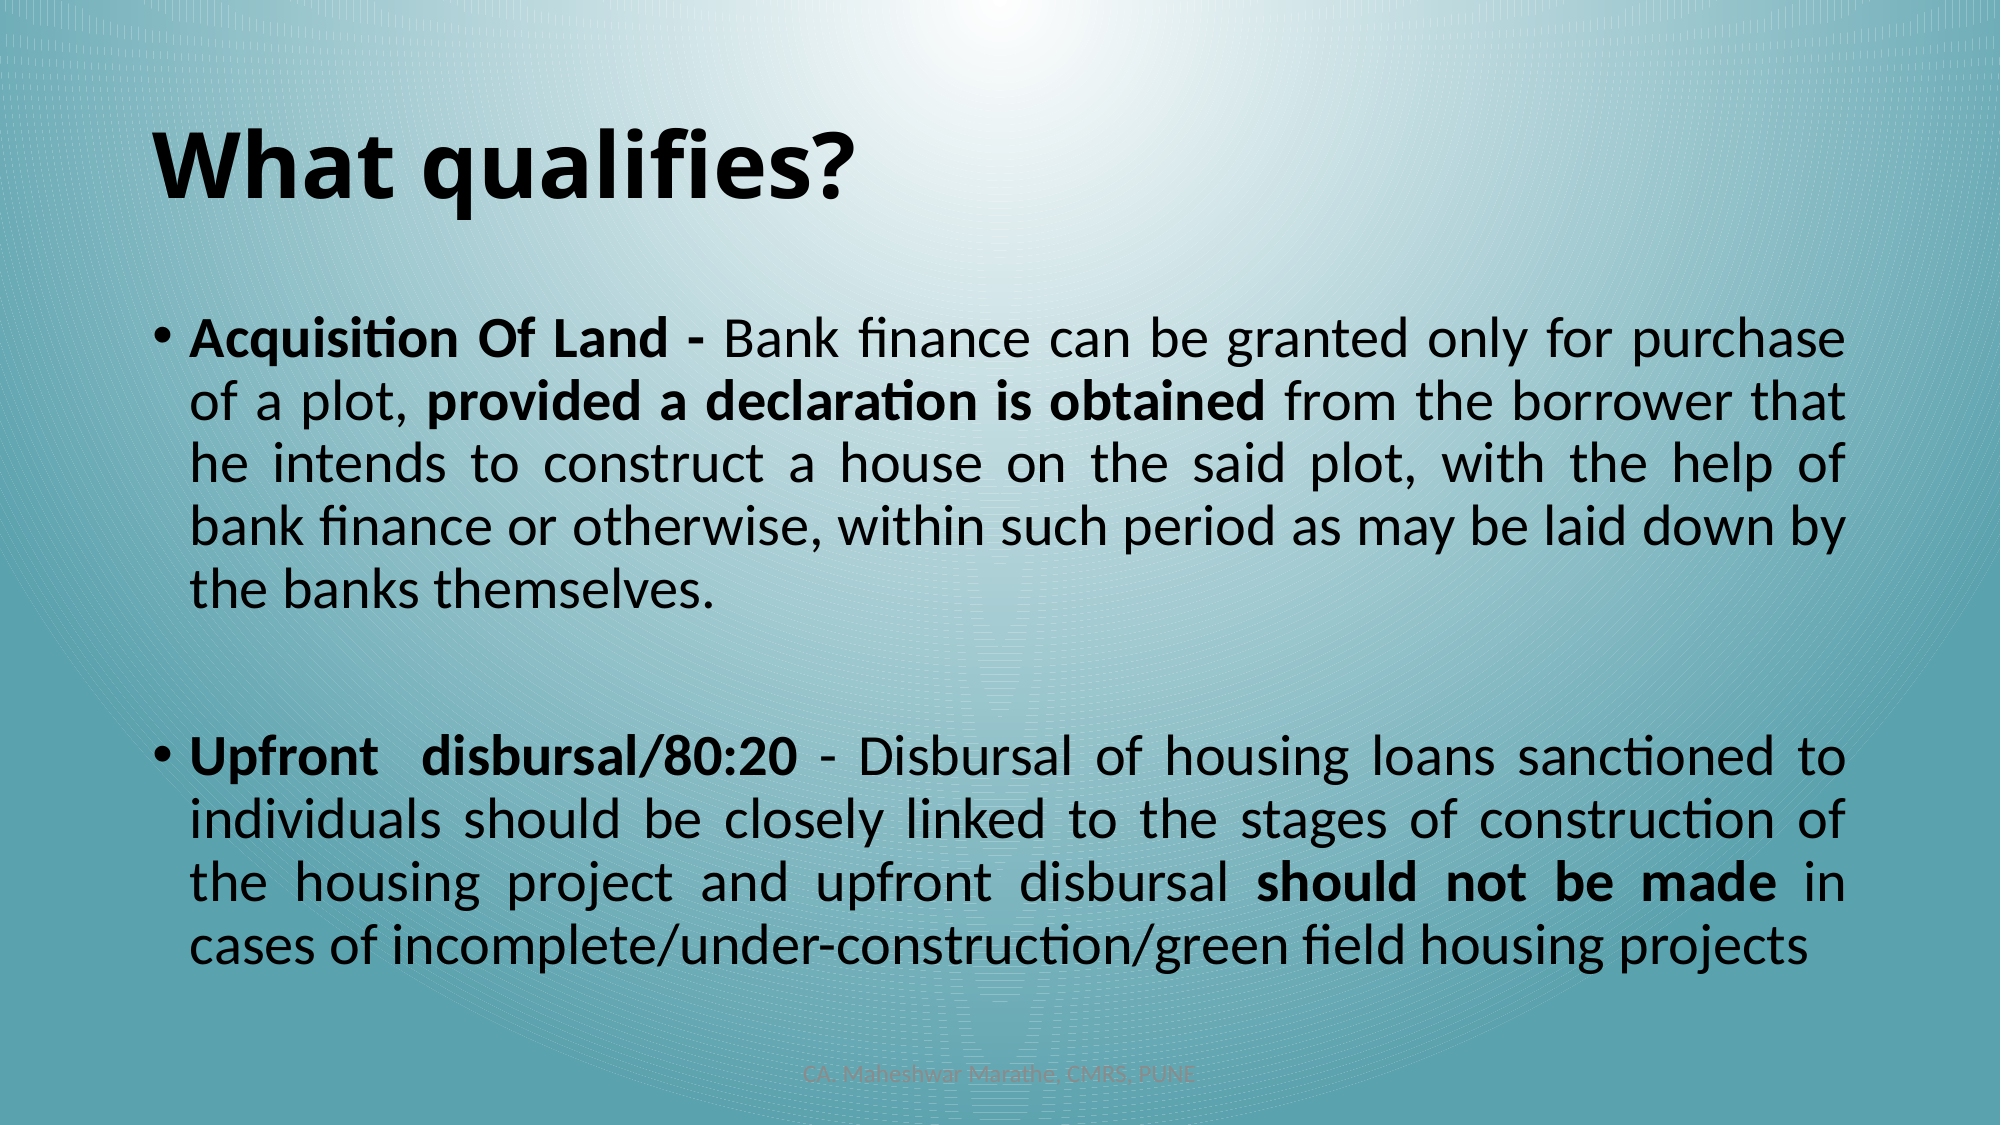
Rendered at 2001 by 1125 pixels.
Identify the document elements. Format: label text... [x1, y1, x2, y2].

list Acquisition Of Land - Bank finance can be granted only for purchase of a plot, provided a declaration is obtained from the borrower that he intends to construct a house on the said plot, with the help of bank finance or otherwise, within such period as may be laid down by the banks themselves. Upfront disbursal/80:20 - Disbursal of housing loans sanctioned to individuals should be closely linked to the stages of construction of the housing project and upfront disbursal should not be made in cases of incomplete/under-construction/green field housing projects [137, 299, 1863, 1014]
title What qualifies? [137, 59, 1863, 278]
footer CA. Maheshwar Marathe, CMRS, PUNE [662, 1042, 1338, 1103]
